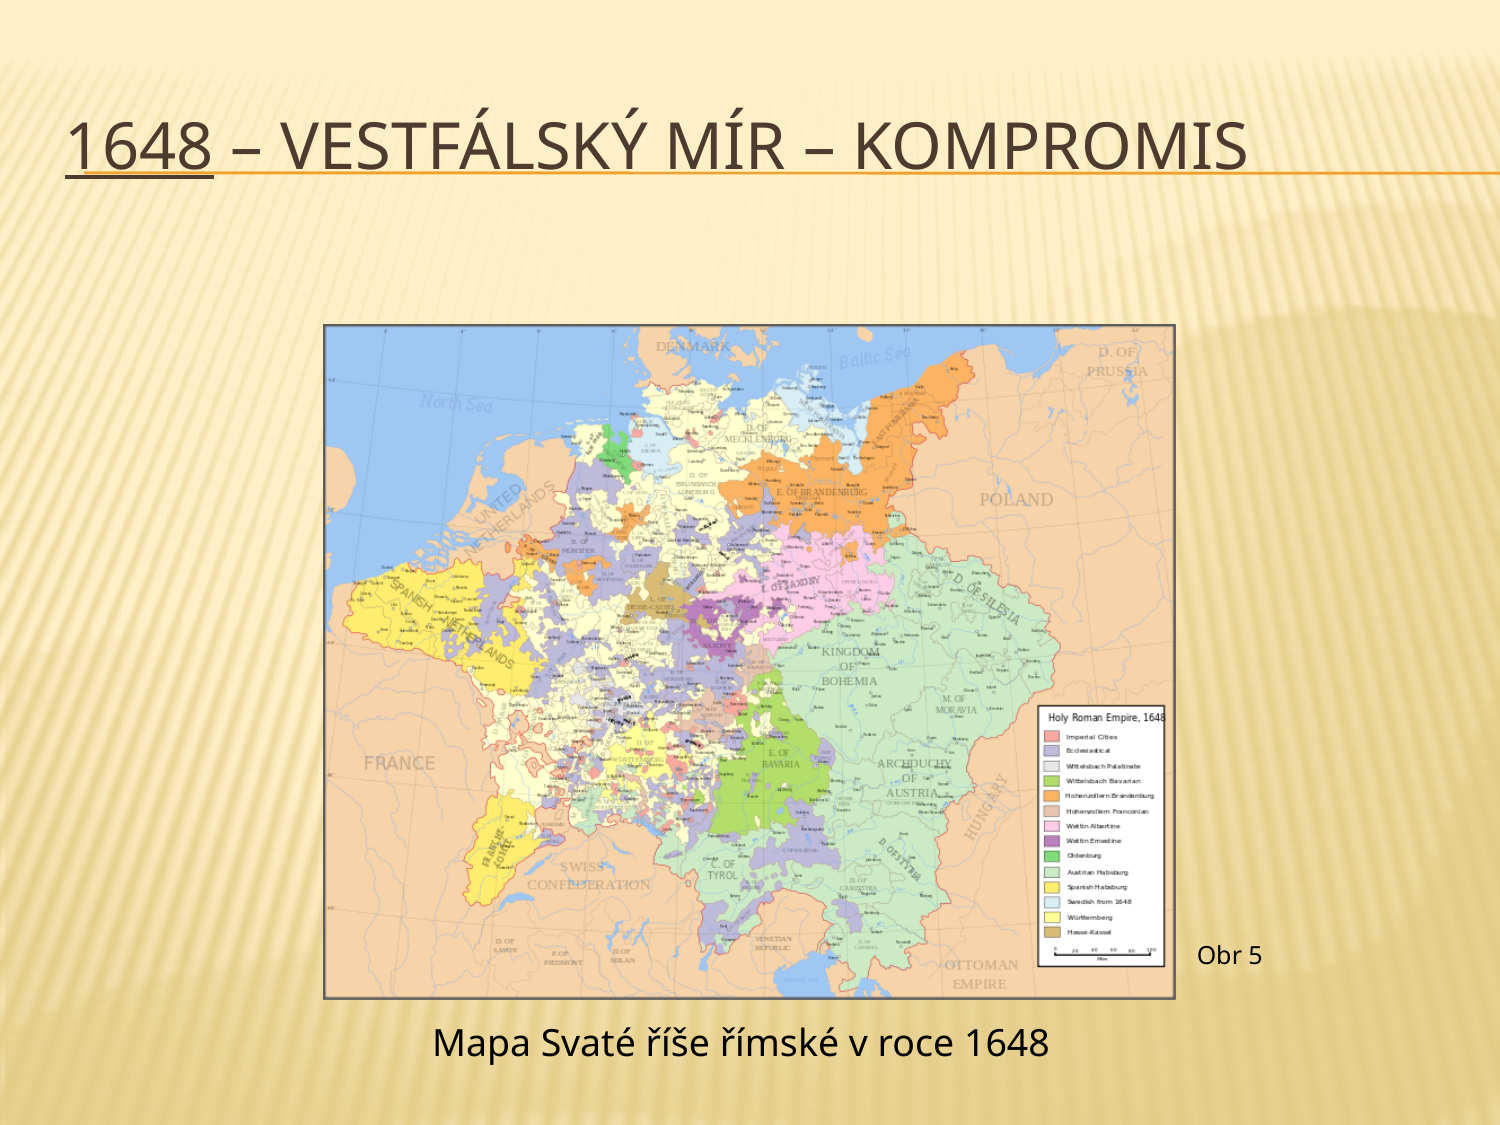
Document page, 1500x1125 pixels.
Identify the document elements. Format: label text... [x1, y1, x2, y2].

title 1648 – vestfálský mír – kompromis [50, 75, 1475, 213]
text_box Obr 5 [1186, 931, 1278, 977]
text_box Mapa Svaté říše římské v roce 1648 [417, 1018, 1066, 1072]
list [323, 324, 1176, 1001]
